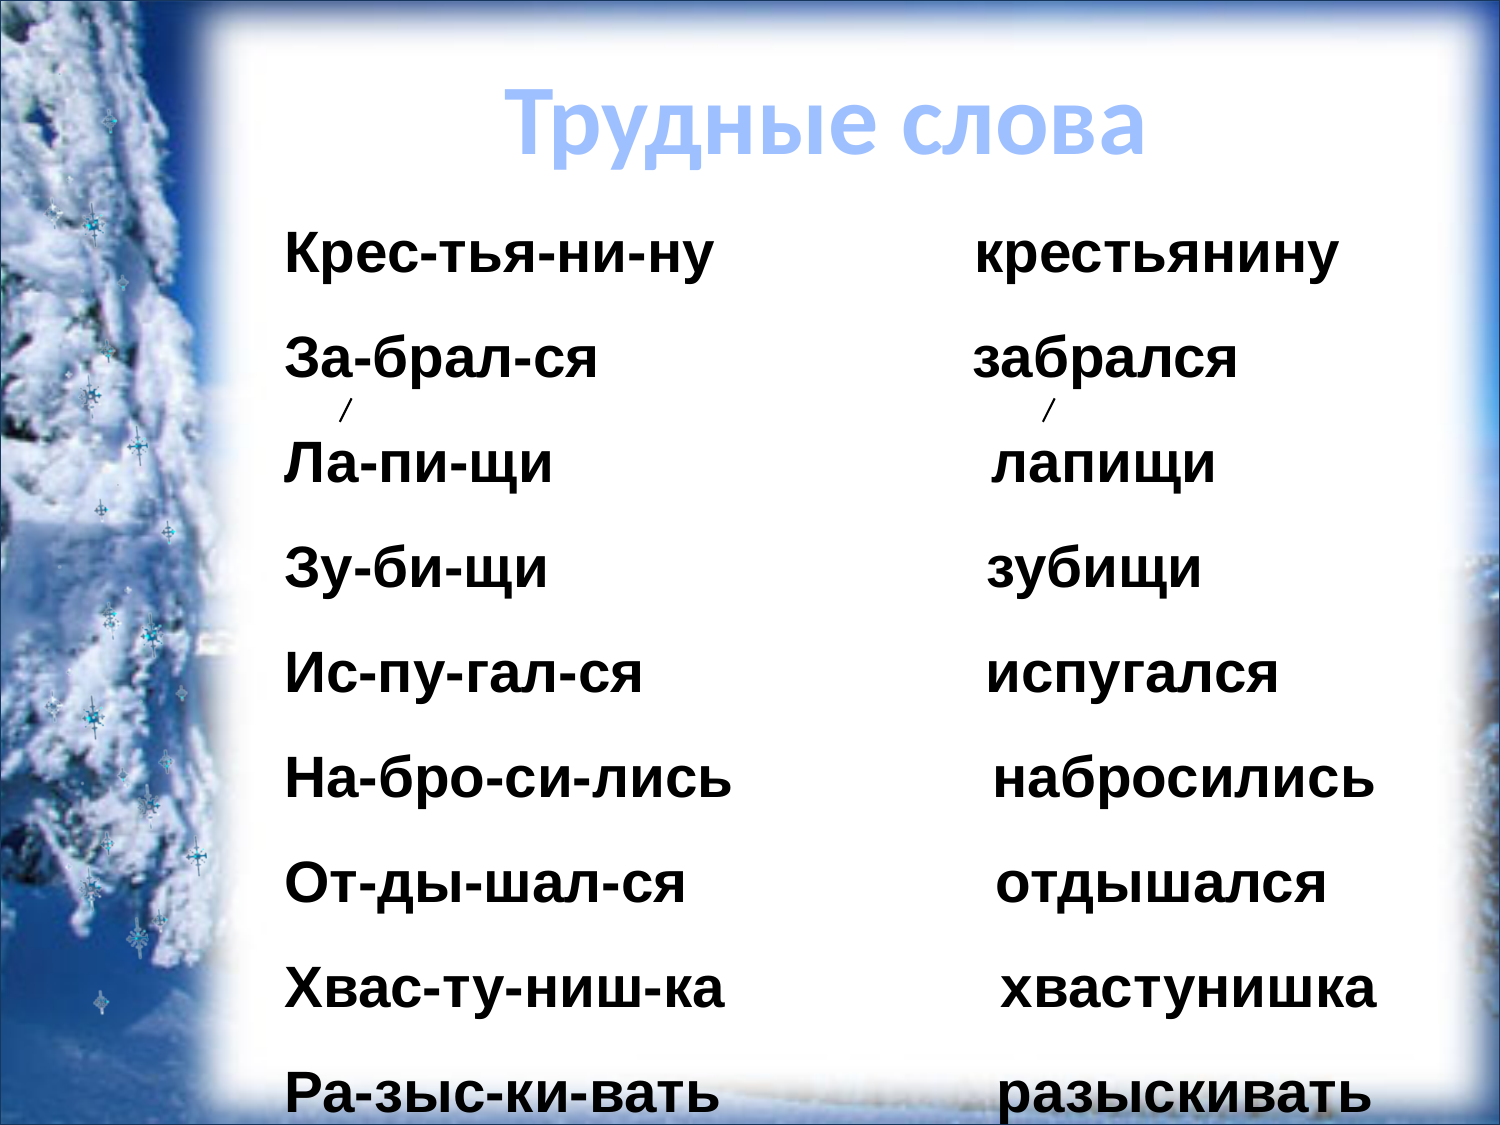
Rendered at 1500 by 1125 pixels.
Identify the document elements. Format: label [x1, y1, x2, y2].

text_box [1036, 403, 1061, 417]
text_box [333, 403, 358, 417]
picture [0, 0, 1500, 1125]
